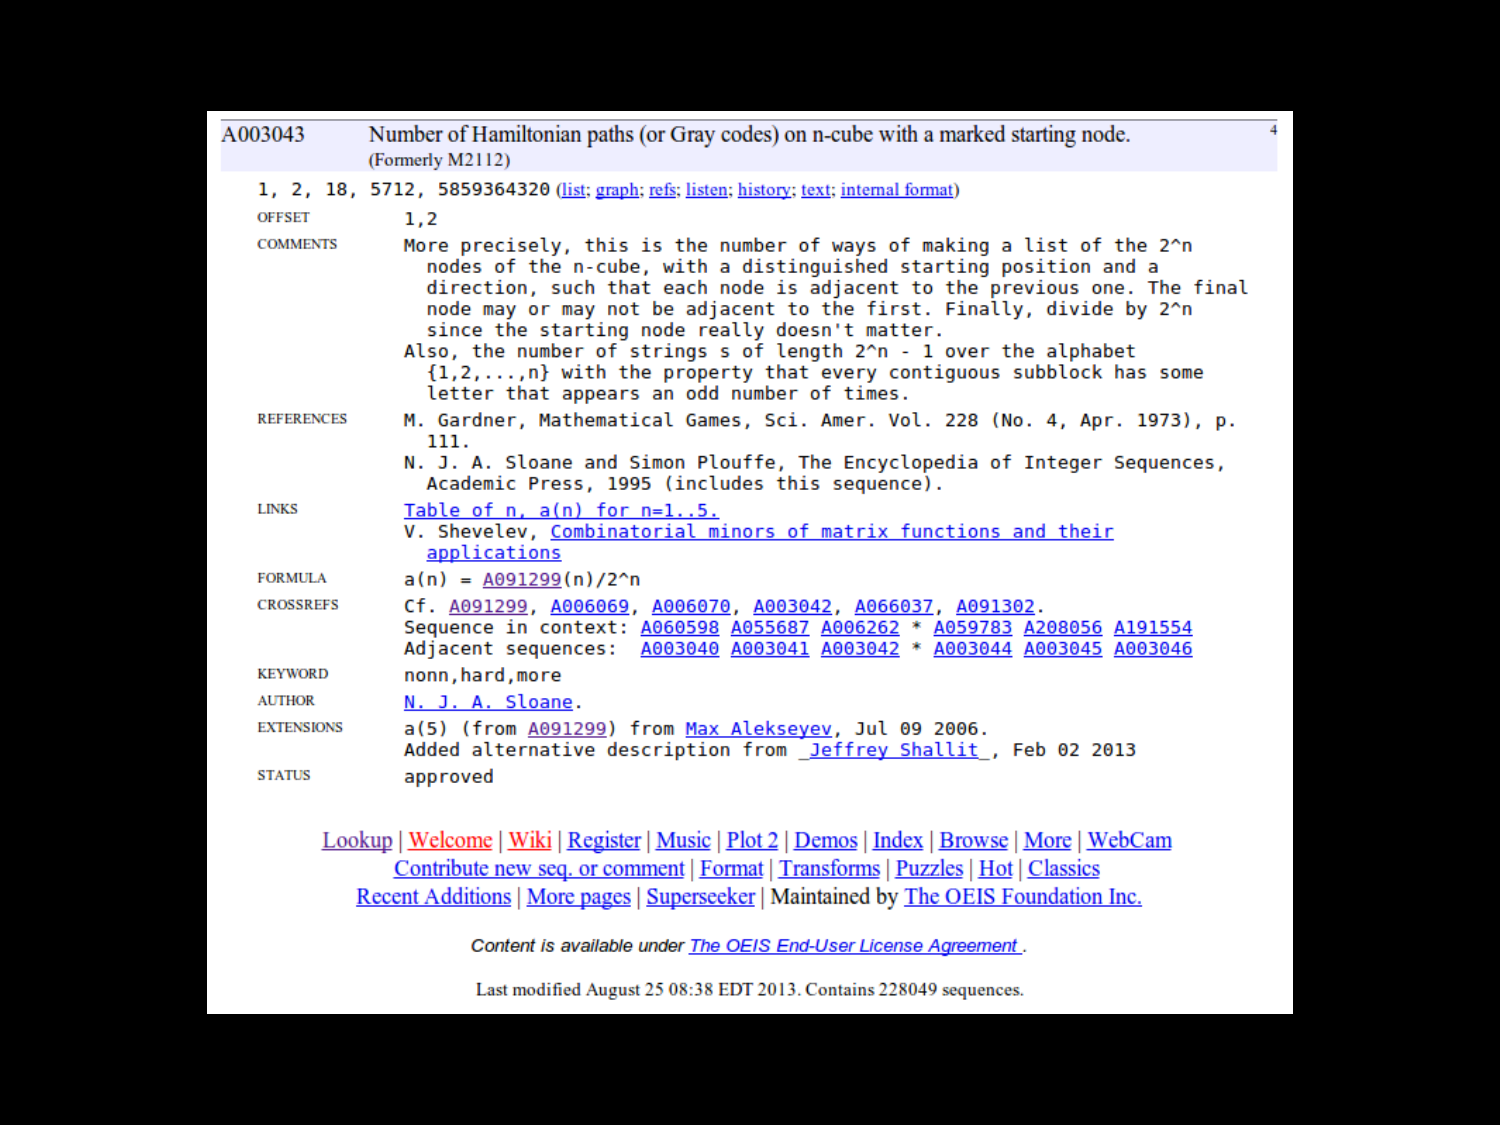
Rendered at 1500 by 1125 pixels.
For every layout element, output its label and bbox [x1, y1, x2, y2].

list [207, 110, 1293, 1014]
